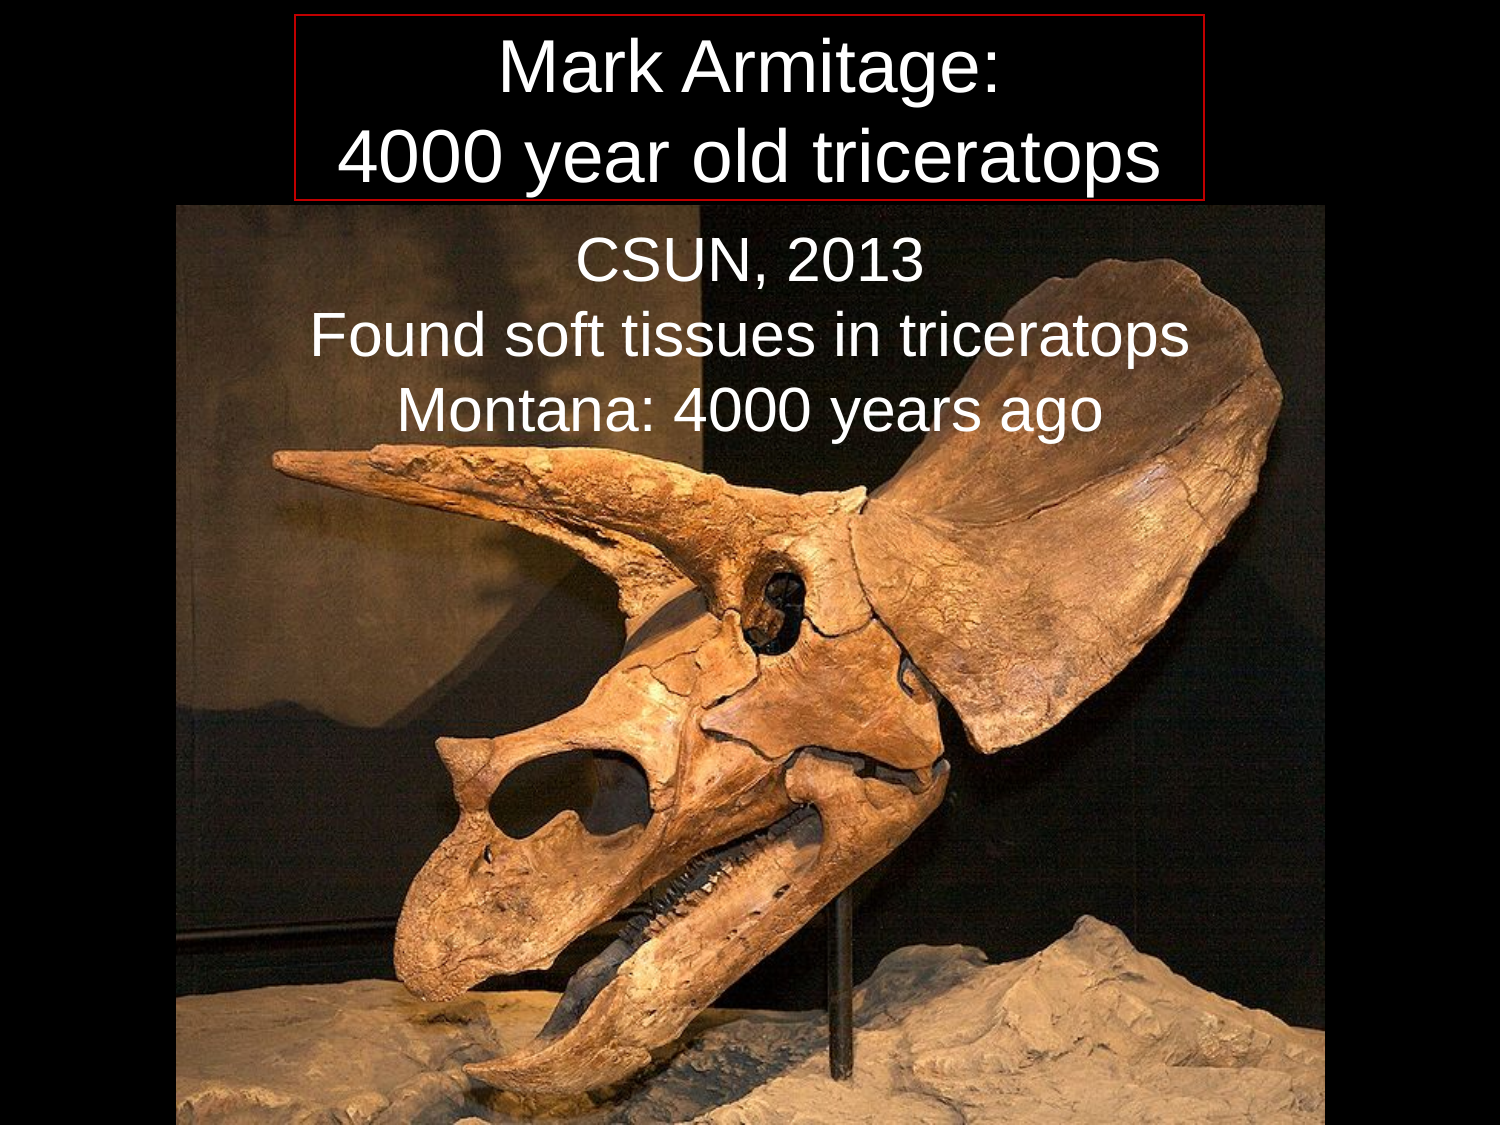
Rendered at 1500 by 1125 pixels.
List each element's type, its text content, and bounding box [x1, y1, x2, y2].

text_box Mark Armitage: 4000 year old triceratops [294, 14, 1205, 201]
picture [176, 205, 1325, 1125]
